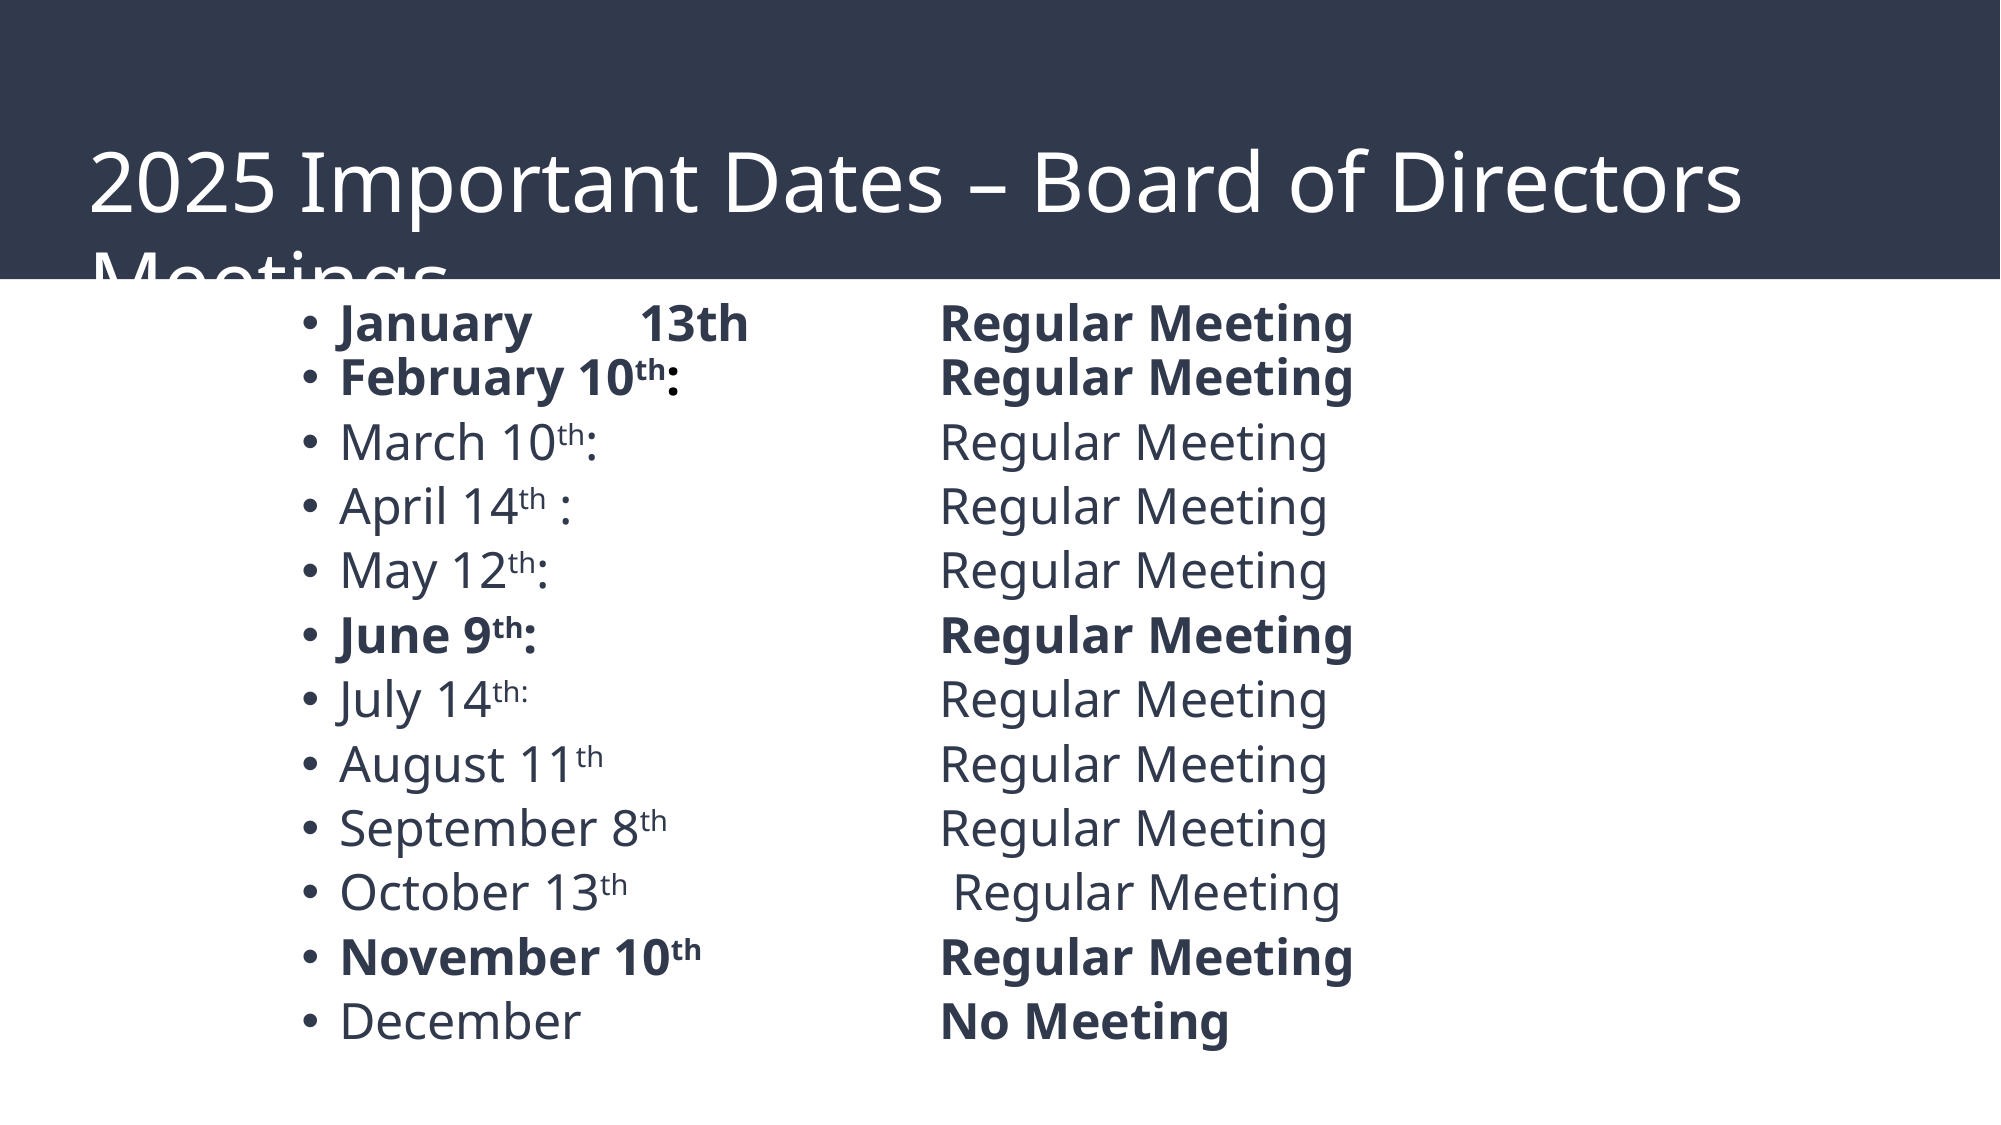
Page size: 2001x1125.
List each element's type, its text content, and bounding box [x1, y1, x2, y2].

text_box January 13th Regular Meeting February 10th: Regular Meeting March 10th: Regular Meeting April 14th : Regular Meeting May 12th: Regular Meeting June 9th: Regular Meeting July 14th: Regular Meeting August 11th Regular Meeting September 8th Regular Meeting October 13th Regular Meeting November 10th Regular Meeting December No Meeting [136, 291, 1470, 1058]
title 2025 Important Dates – Board of Directors Meetings [68, 109, 1932, 246]
